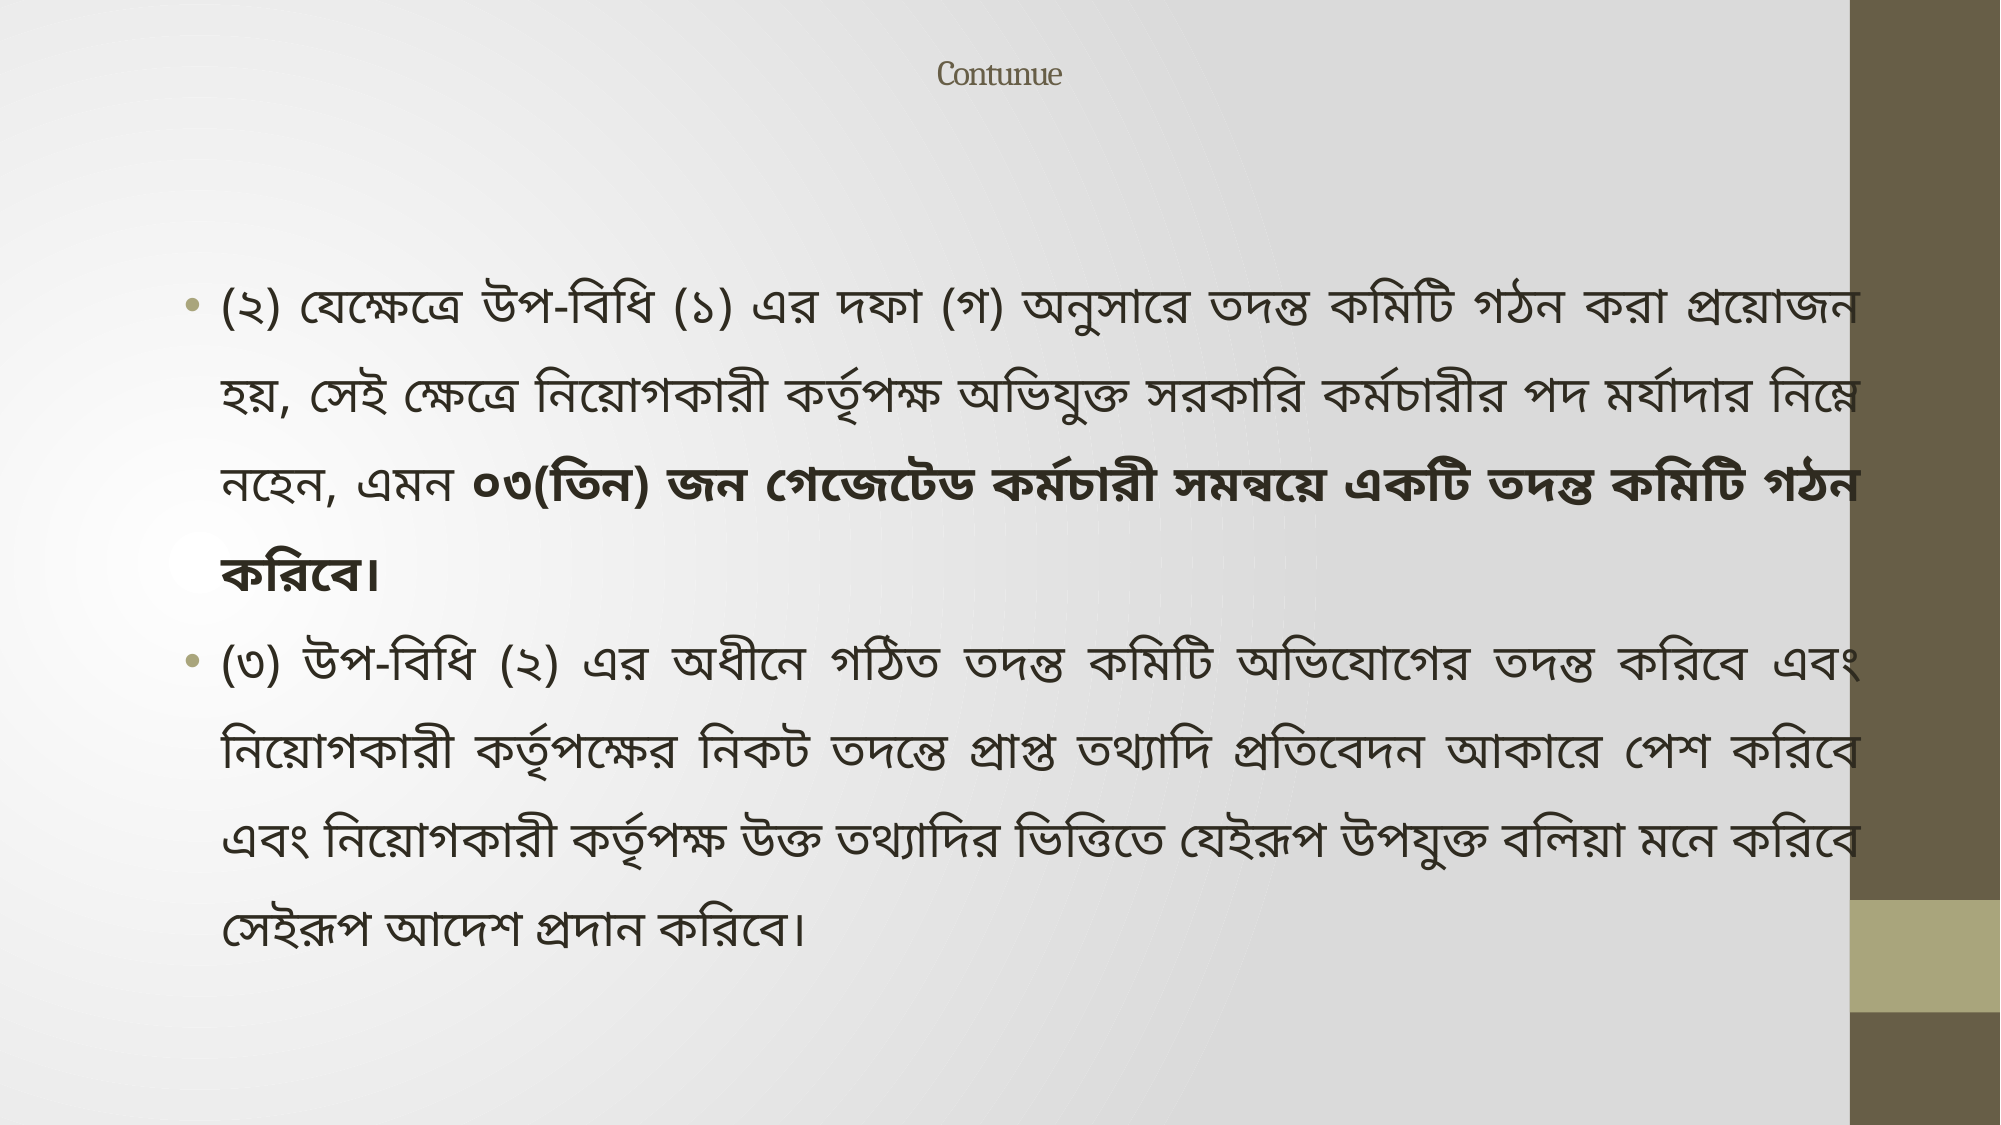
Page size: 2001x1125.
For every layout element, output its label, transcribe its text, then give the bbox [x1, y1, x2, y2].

title Contunue [137, 0, 1863, 144]
list (২) যেক্ষেত্রে উপ-বিধি (১) এর দফা (গ) অনুসারে তদন্ত কমিটি গঠন করা প্রয়োজন হয়, সেই ক্ষেত্রে নিয়োগকারী কর্তৃপক্ষ অভিযুক্ত সরকারি কর্মচারীর পদ মর্যাদার নিম্নে নহেন, এমন ০৩(তিন) জন গেজেটেড কর্মচারী সমন্বয়ে একটি তদন্ত কমিটি গঠন করিবে। (৩) উপ-বিধি (২) এর অধীনে গঠিত তদন্ত কমিটি অভিযোগের তদন্ত করিবে এবং নিয়োগকারী কর্তৃপক্ষের নিকট তদন্তে প্রাপ্ত তথ্যাদি প্রতিবেদন আকারে পেশ করিবে এবং নিয়োগকারী কর্তৃপক্ষ উক্ত তথ্যাদির ভিত্তিতে যেইরূপ উপযুক্ত বলিয়া মনে করিবে সেইরূপ আদেশ প্রদান করিবে। [150, 237, 1876, 965]
